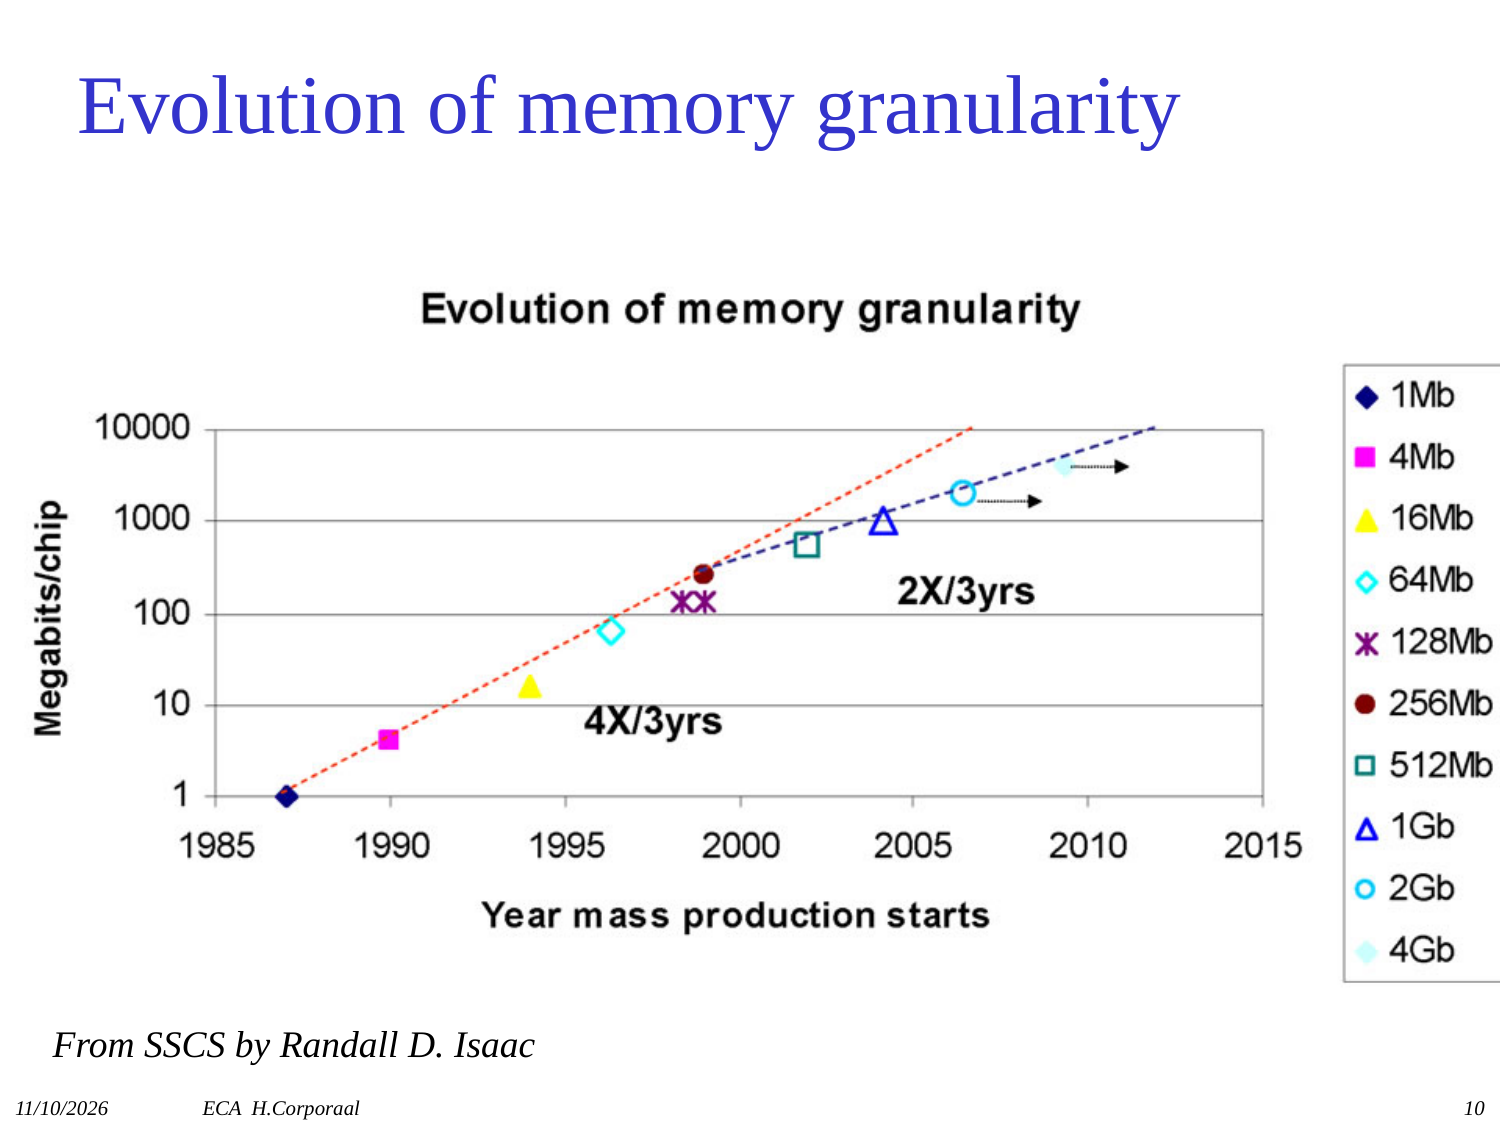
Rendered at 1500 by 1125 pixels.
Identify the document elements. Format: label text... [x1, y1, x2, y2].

slide_number 10 [1187, 1087, 1500, 1125]
text_box From SSCS by Randall D. Isaac [37, 1052, 551, 1073]
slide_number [0, 1087, 187, 1125]
footer ECA H.Corporaal [187, 1087, 663, 1125]
title Evolution of memory granularity [62, 49, 1451, 151]
picture [0, 187, 1500, 1044]
